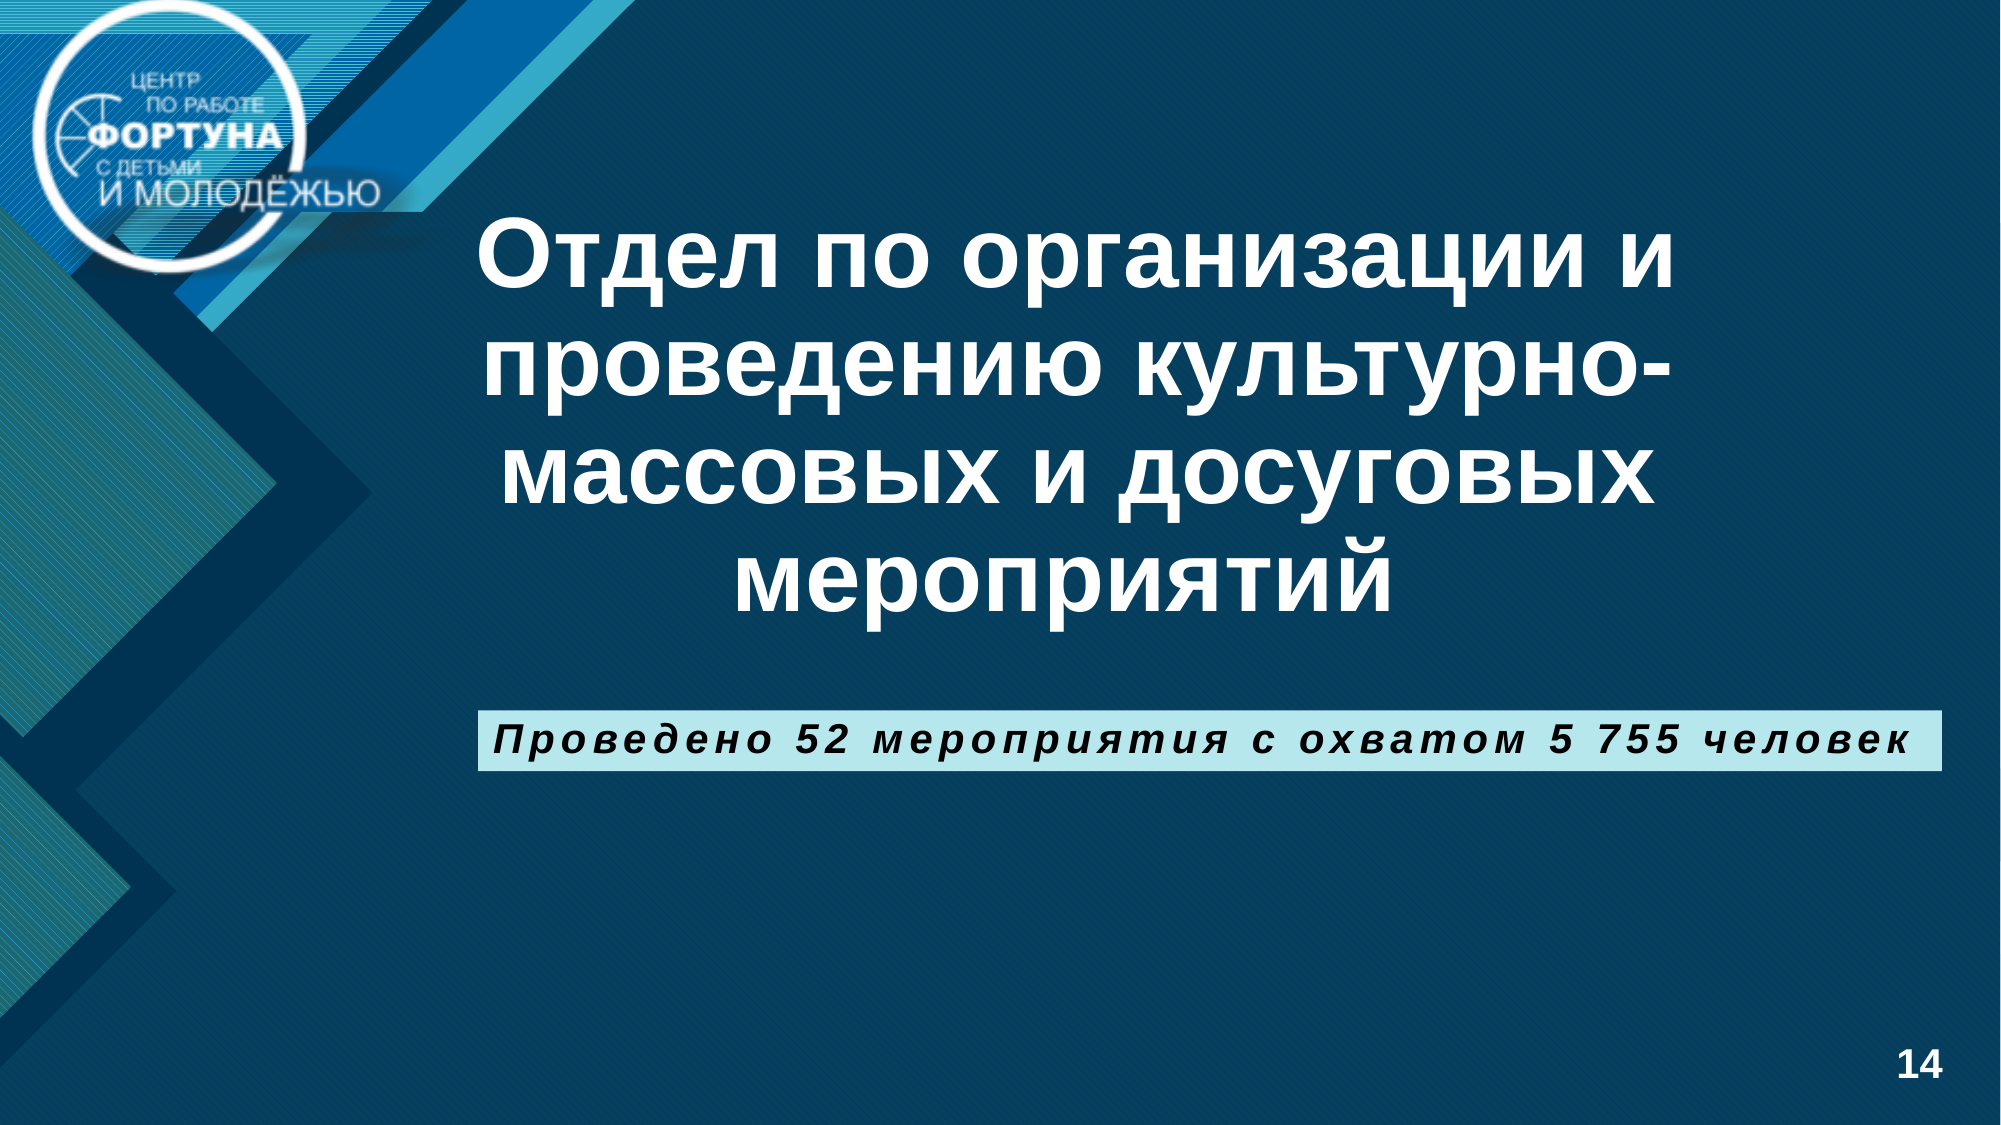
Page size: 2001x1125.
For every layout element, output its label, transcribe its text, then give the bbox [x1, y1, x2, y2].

text_box 14 [1871, 1029, 1968, 1089]
picture [0, 0, 554, 282]
title Отдел по организации и проведению культурно-массовых и досуговых мероприятий [358, 204, 1798, 641]
text_box Проведено 52 мероприятия с охватом 5 755 человек [478, 710, 1942, 772]
picture [480, 218, 548, 282]
